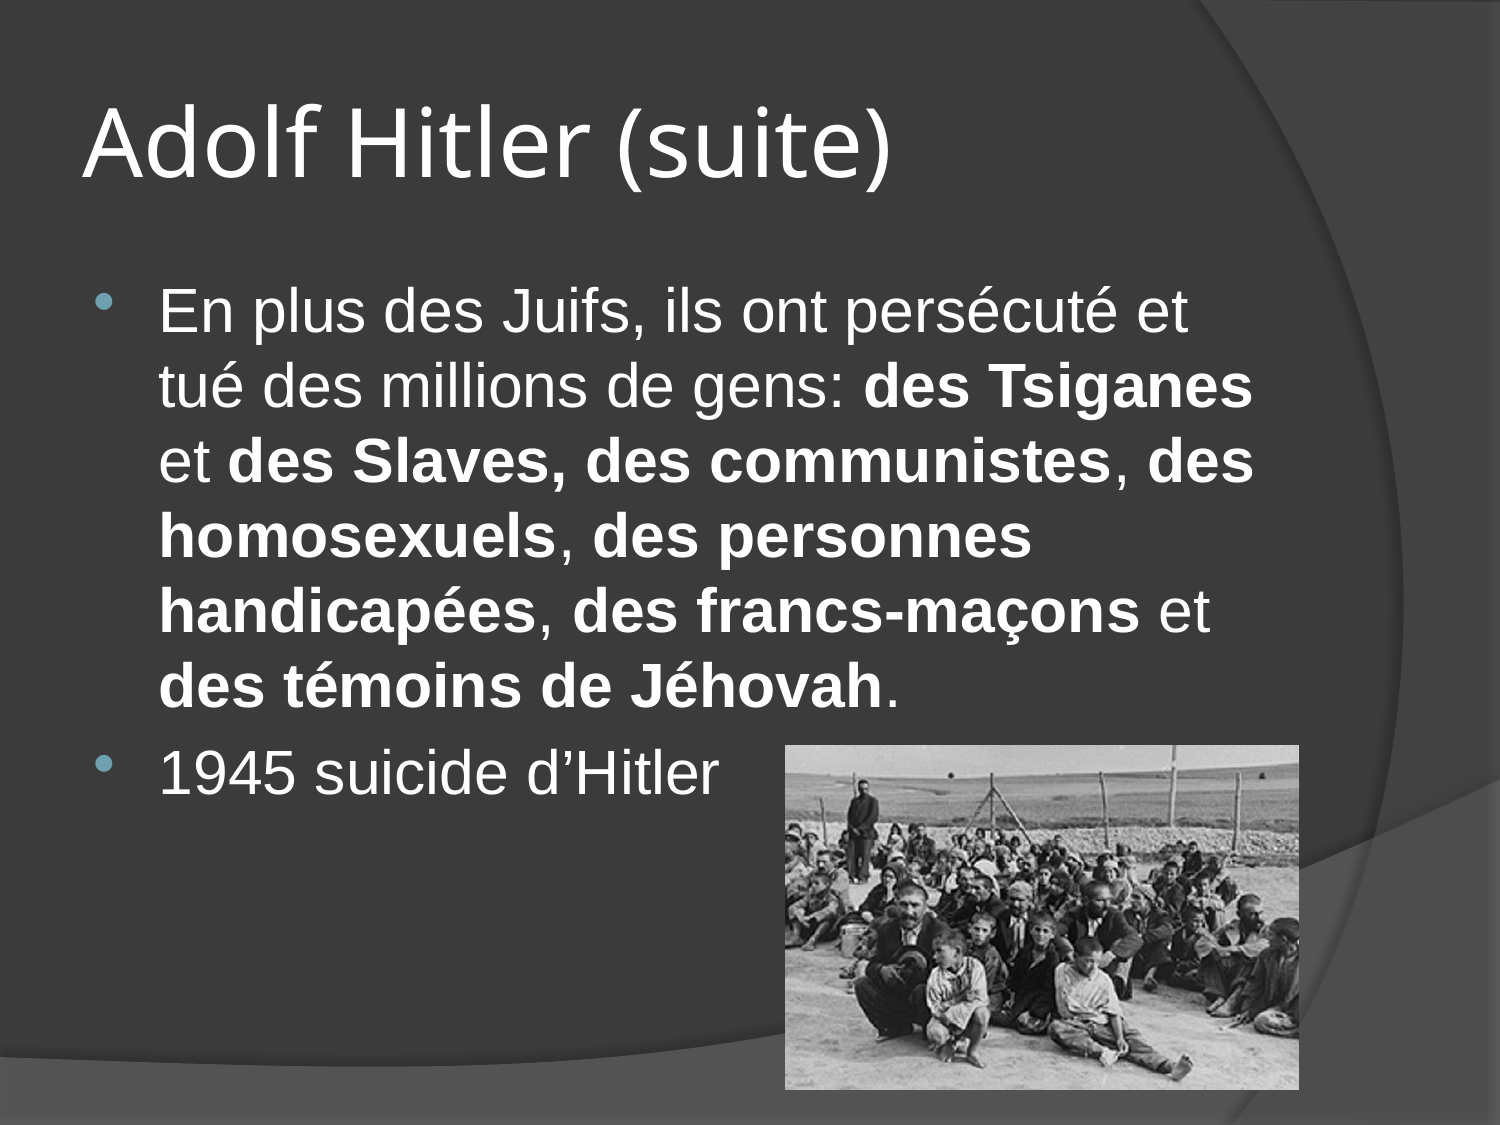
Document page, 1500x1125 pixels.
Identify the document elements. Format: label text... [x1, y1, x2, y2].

list En plus des Juifs, ils ont persécuté et tué des millions de gens: des Tsiganes et des Slaves, des communistes, des homosexuels, des personnes handicapées, des francs-maçons et des témoins de Jéhovah. 1945 suicide d’Hitler [75, 262, 1300, 1005]
picture [785, 745, 1299, 1090]
title Adolf Hitler (suite) [75, 45, 1300, 233]
